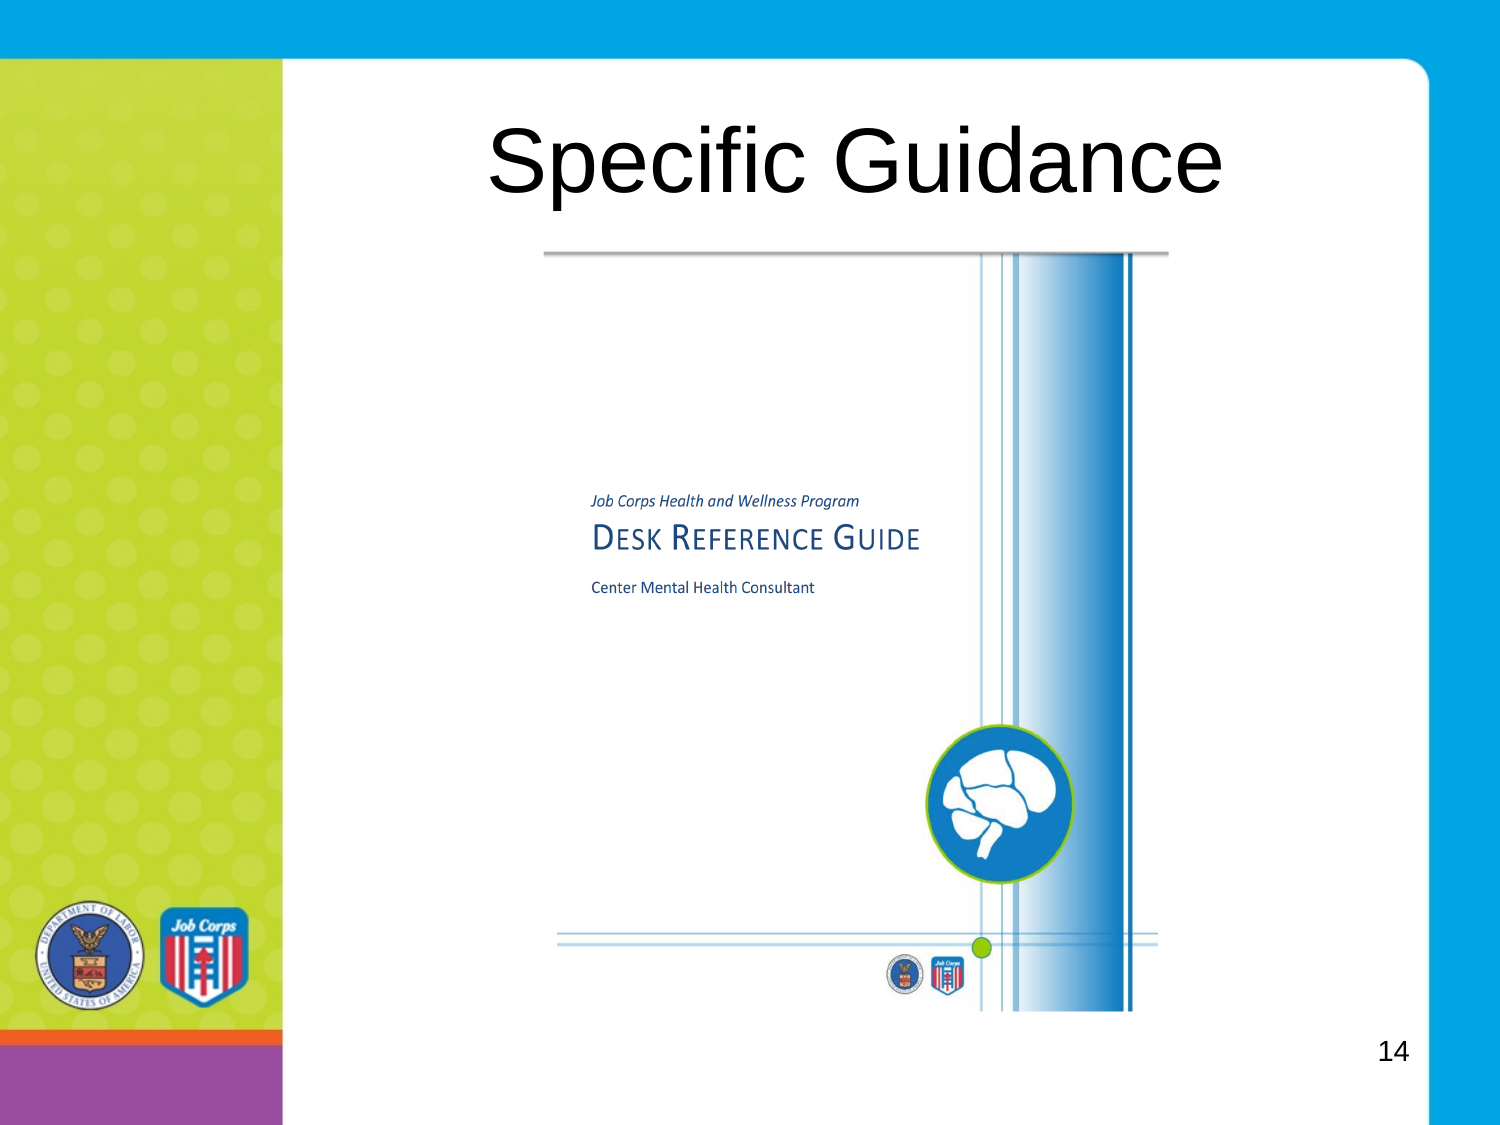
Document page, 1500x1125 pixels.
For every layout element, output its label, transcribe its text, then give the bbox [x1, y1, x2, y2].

slide_number 14 [1074, 1024, 1426, 1103]
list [543, 251, 1169, 1027]
picture [0, 58, 1430, 1125]
title Specific Guidance [287, 62, 1426, 251]
